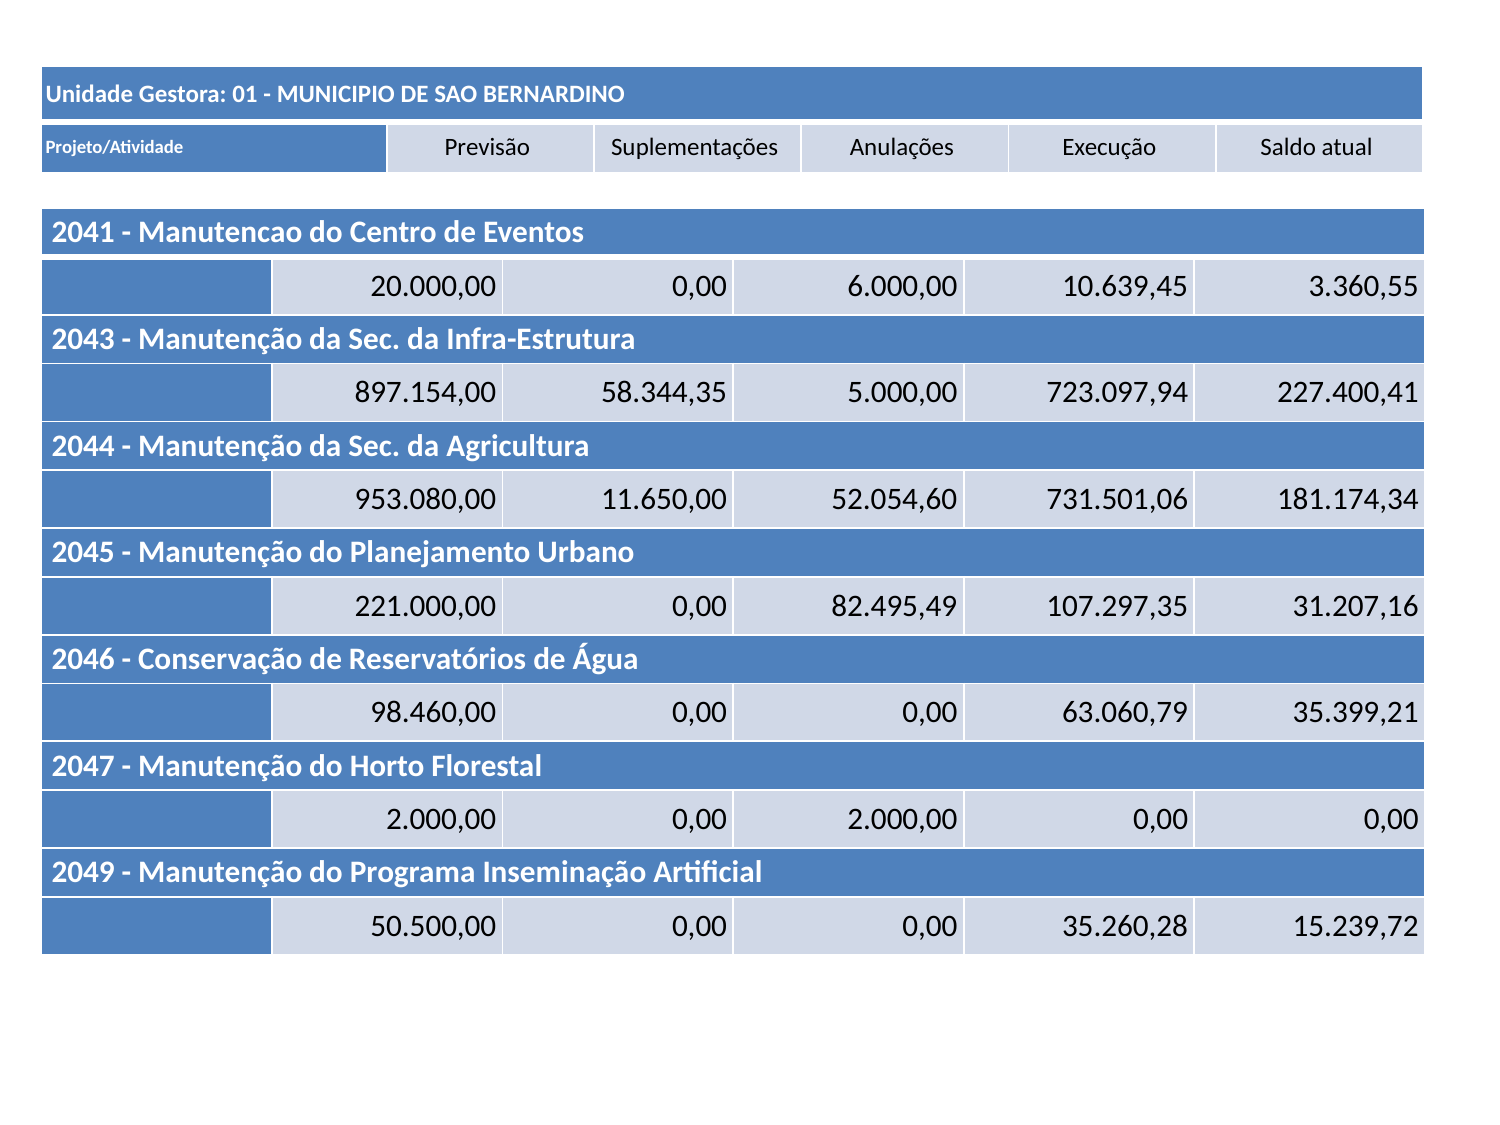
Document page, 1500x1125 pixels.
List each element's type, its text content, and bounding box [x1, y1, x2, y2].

table_cell Projeto/Atividade [42, 125, 386, 172]
table_cell 2047 - Manutenção do Horto Florestal [42, 742, 1424, 789]
table_cell 10.639,45 [965, 260, 1193, 314]
table_cell 181.174,34 [1195, 471, 1424, 527]
table_cell [42, 684, 271, 740]
table_cell [42, 791, 271, 847]
table_cell 0,00 [503, 791, 732, 847]
table_cell 31.207,16 [1195, 578, 1424, 634]
table_cell 3.360,55 [1195, 260, 1424, 314]
table_cell Anulações [802, 125, 1008, 172]
table_cell 82.495,49 [734, 578, 963, 634]
table_cell 35.399,21 [1195, 684, 1424, 740]
table_cell [42, 578, 271, 634]
table_cell 0,00 [734, 684, 963, 740]
table_cell [42, 471, 271, 527]
table_cell 15.239,72 [1195, 898, 1424, 954]
table_cell Execução [1009, 125, 1215, 172]
table_cell 35.260,28 [965, 898, 1193, 954]
table_cell Suplementações [595, 125, 800, 172]
table_header Unidade Gestora: 01 - MUNICIPIO DE SAO BERNARDINO [42, 67, 1422, 119]
table_cell 227.400,41 [1195, 364, 1424, 421]
table_cell 2.000,00 [273, 791, 502, 847]
table_cell 0,00 [965, 791, 1193, 847]
table_cell 0,00 [503, 684, 732, 740]
table_cell 2.000,00 [734, 791, 963, 847]
table_cell 63.060,79 [965, 684, 1193, 740]
table_cell 2044 - Manutenção da Sec. da Agricultura [42, 422, 1424, 469]
table_cell 221.000,00 [273, 578, 502, 634]
table_cell 731.501,06 [965, 471, 1193, 527]
table_cell 0,00 [503, 898, 732, 954]
table_cell 5.000,00 [734, 364, 963, 421]
table_cell [42, 364, 271, 421]
table_cell 0,00 [734, 898, 963, 954]
table_cell 6.000,00 [734, 260, 963, 314]
table_cell 953.080,00 [273, 471, 502, 527]
table_header 2041 - Manutencao do Centro de Eventos [42, 209, 1424, 254]
table_cell 107.297,35 [965, 578, 1193, 634]
table_cell 0,00 [503, 260, 732, 314]
table_cell 98.460,00 [273, 684, 502, 740]
table_cell 50.500,00 [273, 898, 502, 954]
table_cell 11.650,00 [503, 471, 732, 527]
table_cell 2046 - Conservação de Reservatórios de Água [42, 636, 1424, 683]
table_cell Previsão [388, 125, 593, 172]
table_cell 2043 - Manutenção da Sec. da Infra-Estrutura [42, 316, 1424, 363]
table_cell [42, 260, 271, 314]
table_cell [42, 898, 271, 954]
table_cell 0,00 [503, 578, 732, 634]
table_cell 52.054,60 [734, 471, 963, 527]
table_cell 58.344,35 [503, 364, 732, 421]
table_cell 20.000,00 [273, 260, 502, 314]
table_cell 897.154,00 [273, 364, 502, 421]
table_cell 723.097,94 [965, 364, 1193, 421]
table_cell 2045 - Manutenção do Planejamento Urbano [42, 529, 1424, 576]
table_cell Saldo atual [1217, 125, 1422, 172]
table_cell 2049 - Manutenção do Programa Inseminação Artificial [42, 849, 1424, 896]
table_cell 0,00 [1195, 791, 1424, 847]
